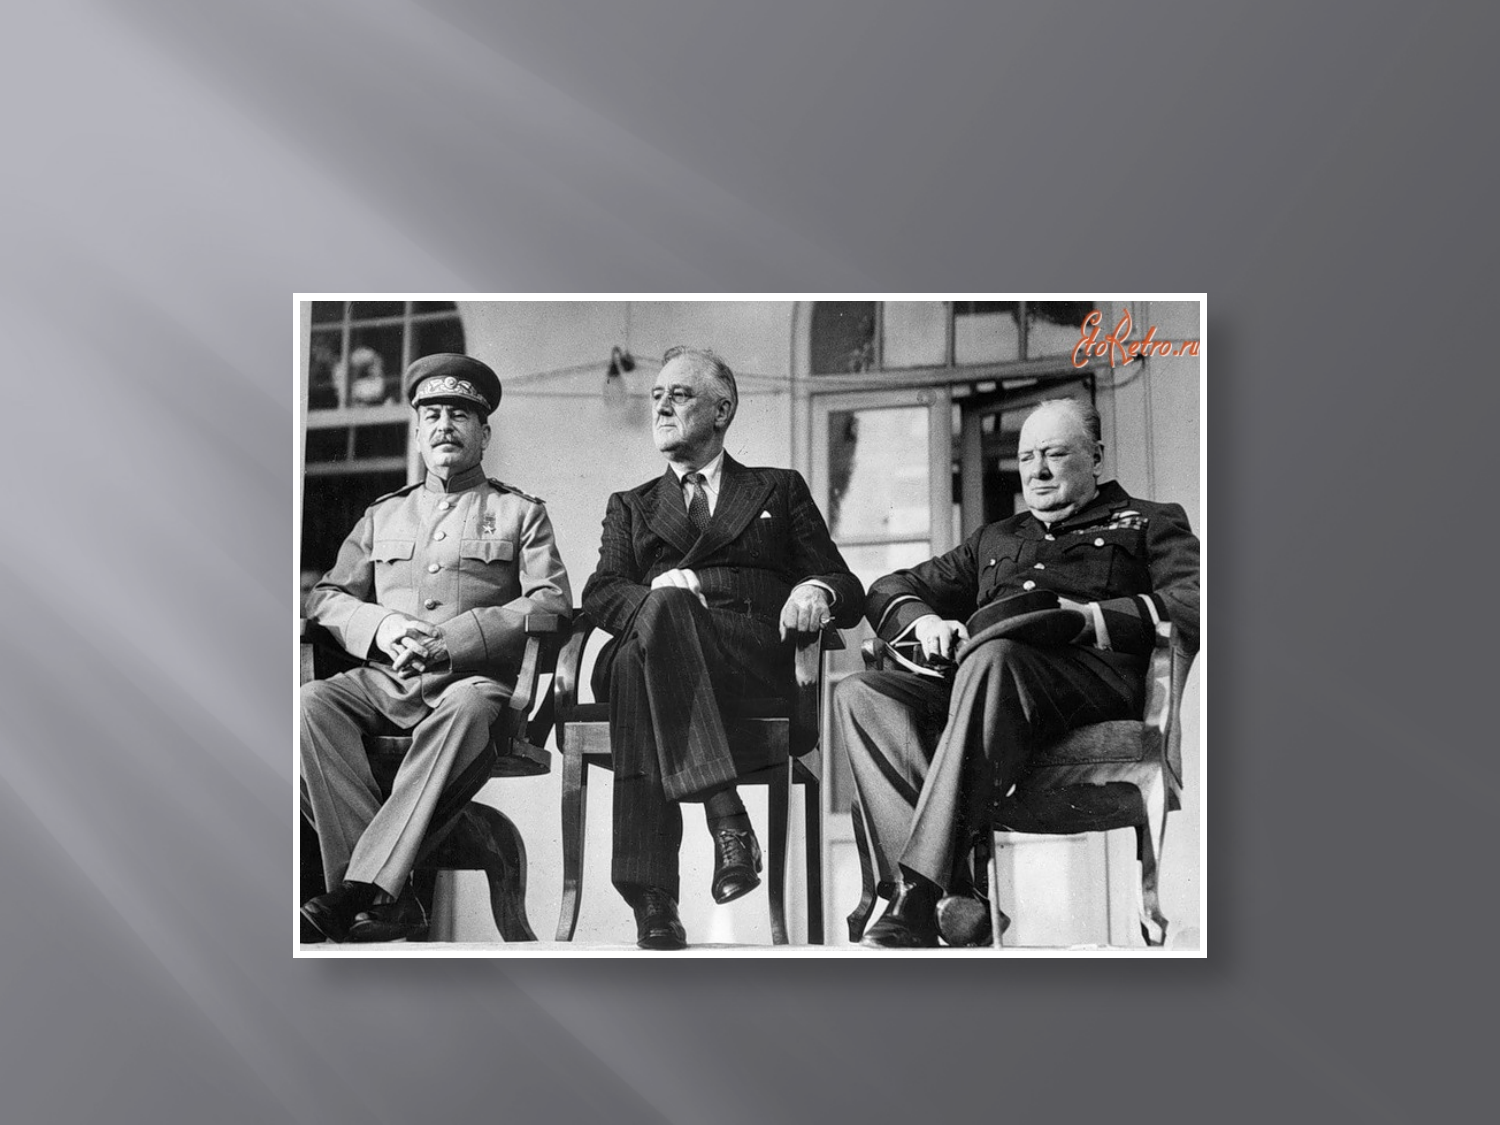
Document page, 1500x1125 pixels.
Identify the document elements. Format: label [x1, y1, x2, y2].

picture [299, 300, 1201, 951]
